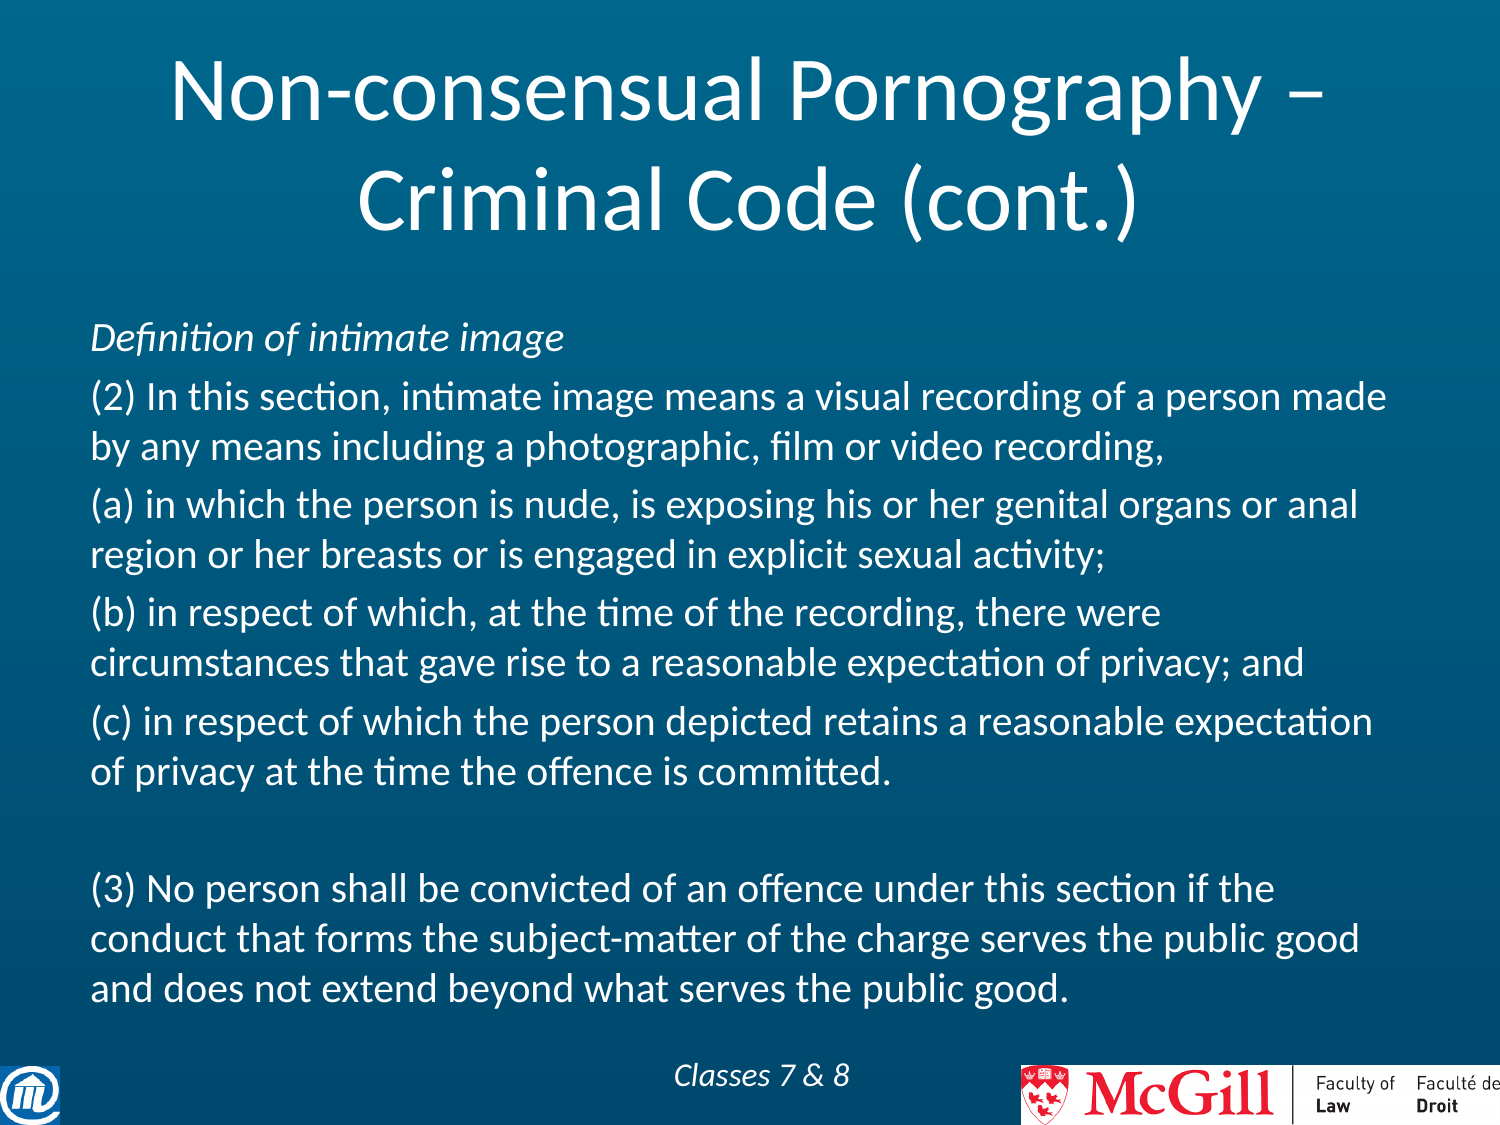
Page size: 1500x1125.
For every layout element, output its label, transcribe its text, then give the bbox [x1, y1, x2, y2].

picture [1118, 233, 1126, 241]
picture [0, 1067, 59, 1125]
picture [976, 1005, 990, 1009]
list Definition of intimate image (2) In this section, intimate image means a visual recording of a person made by any means including a photographic, film or video recording, (a) in which the person is nude, is exposing his or her genital organs or anal region or her breasts or is engaged in explicit sexual activity; (b) in respect of which, at the time of the recording, there were circumstances that gave rise to a reasonable expectation of privacy; and (c) in respect of which the person depicted retains a reasonable expectation of privacy at the time the offence is committed. (3) No person shall be convicted of an offence under this section if the conduct that forms the subject-matter of the charge serves the public good and does not extend beyond what serves the public good. [75, 302, 1425, 1005]
footer Classes 7 & 8 [490, 1042, 1034, 1103]
title Non-consensual Pornography – Criminal Code (cont.) [75, 45, 1425, 233]
picture [1022, 1066, 1500, 1125]
picture [912, 233, 920, 241]
